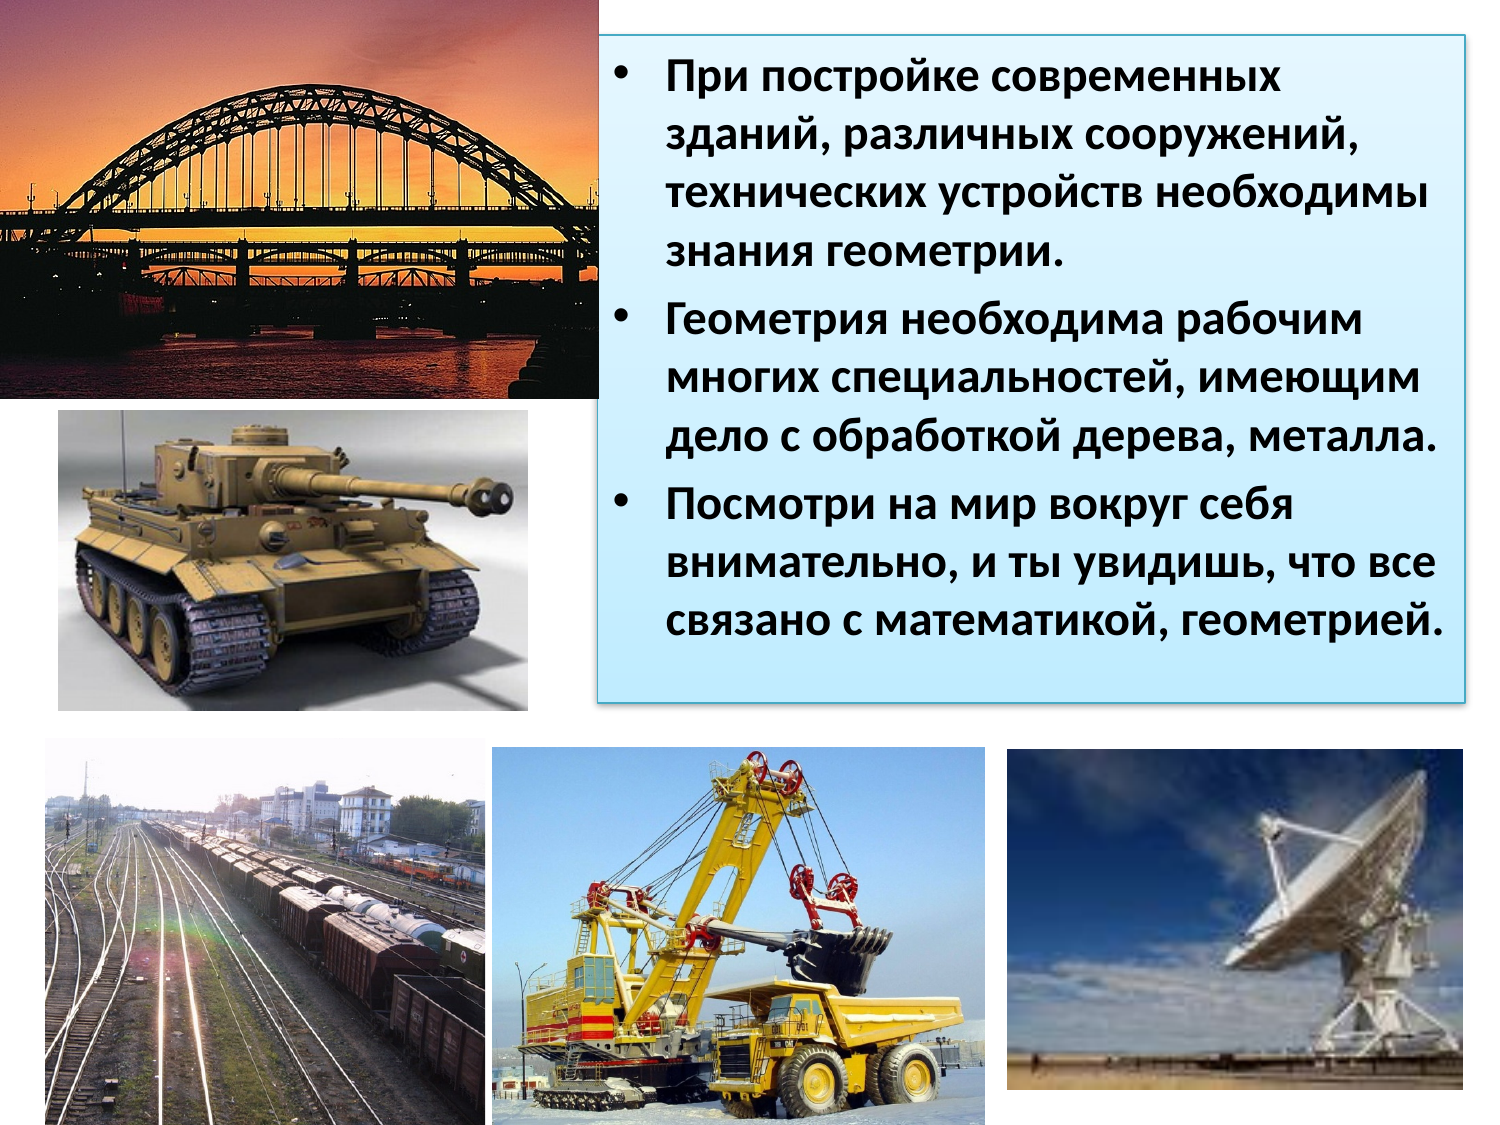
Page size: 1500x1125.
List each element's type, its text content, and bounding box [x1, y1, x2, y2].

picture [44, 737, 486, 1125]
picture [58, 409, 528, 711]
picture [491, 747, 985, 1125]
picture [1007, 749, 1463, 1091]
picture [0, 0, 600, 399]
list При постройке современных зданий, различных сооружений, технических устройств необходимы знания геометрии. Геометрия необходима рабочим многих специальностей, имеющим дело с обработкой дерева, металла. Посмотри на мир вокруг себя внимательно, и ты увидишь, что все связано с математикой, геометрией. [597, 34, 1466, 704]
